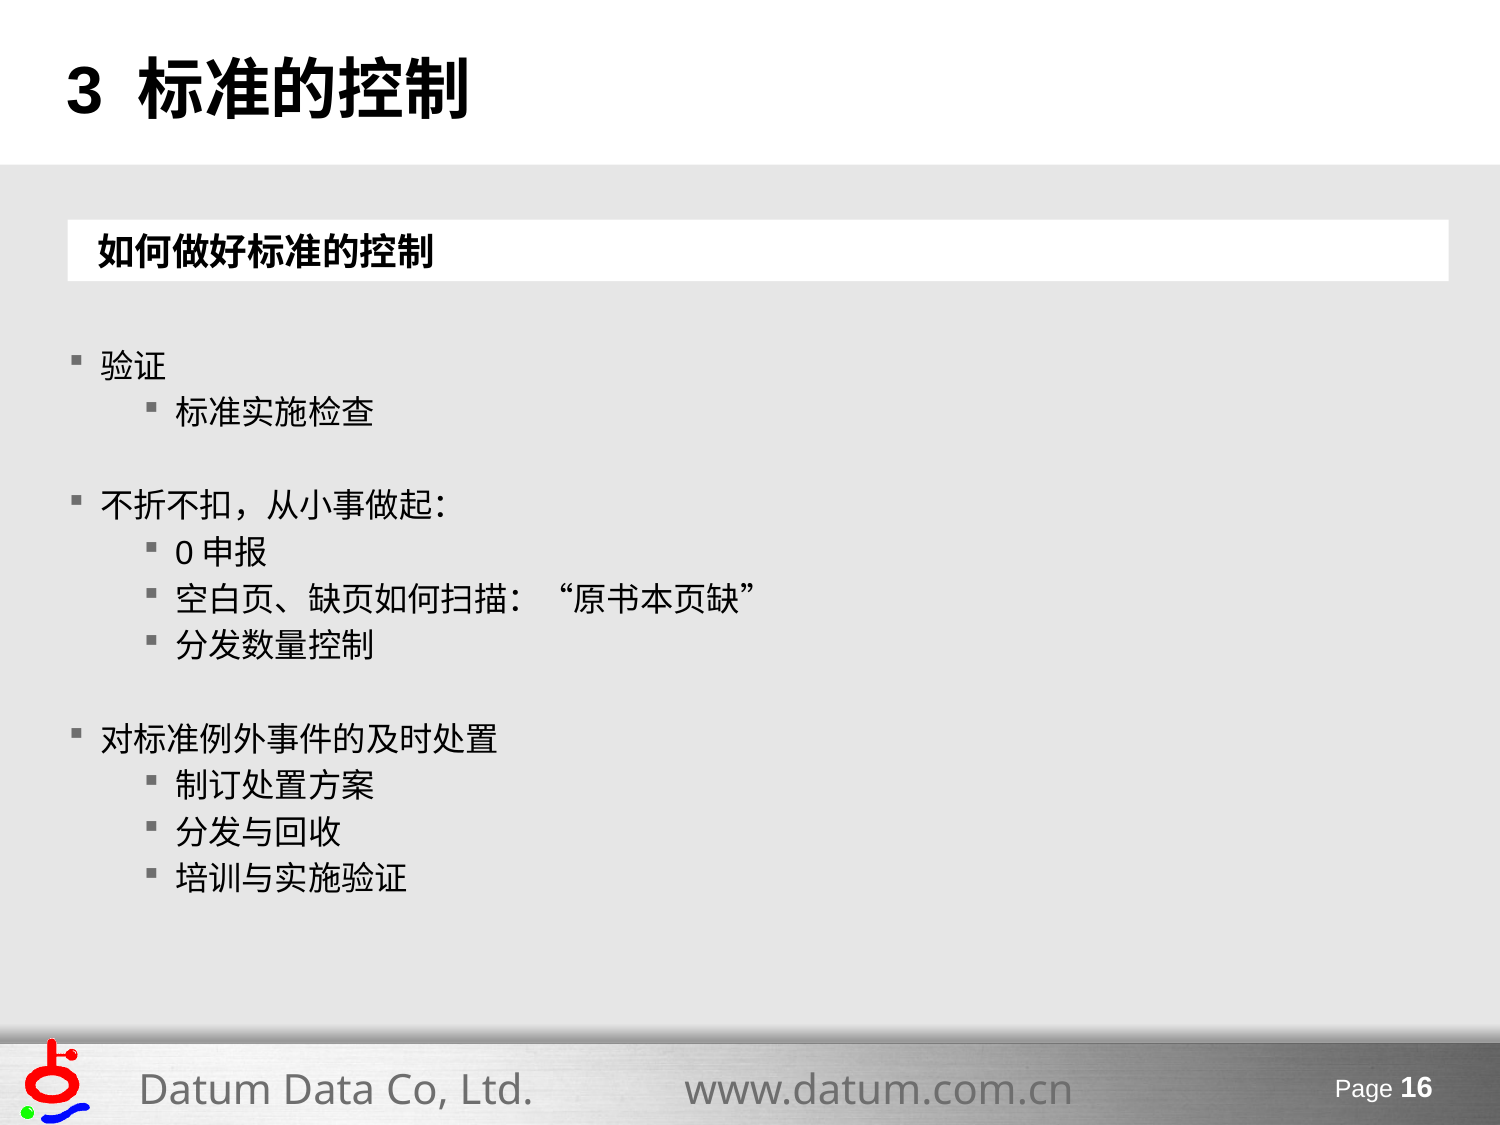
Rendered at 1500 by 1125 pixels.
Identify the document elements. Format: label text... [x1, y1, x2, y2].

text_box 3 标准的控制 [66, 37, 1448, 137]
text_box 如何做好标准的控制 [67, 219, 1449, 282]
text_box 验证 标准实施检查 不折不扣，从小事做起： 0申报 空白页、缺页如何扫描：“原书本页缺” 分发数量控制 对标准例外事件的及时处置 制订处置方案 分发与回收 培训与实施验证 [69, 290, 1449, 937]
picture [0, 1037, 1500, 1125]
footer Page 16 [1319, 1060, 1495, 1102]
